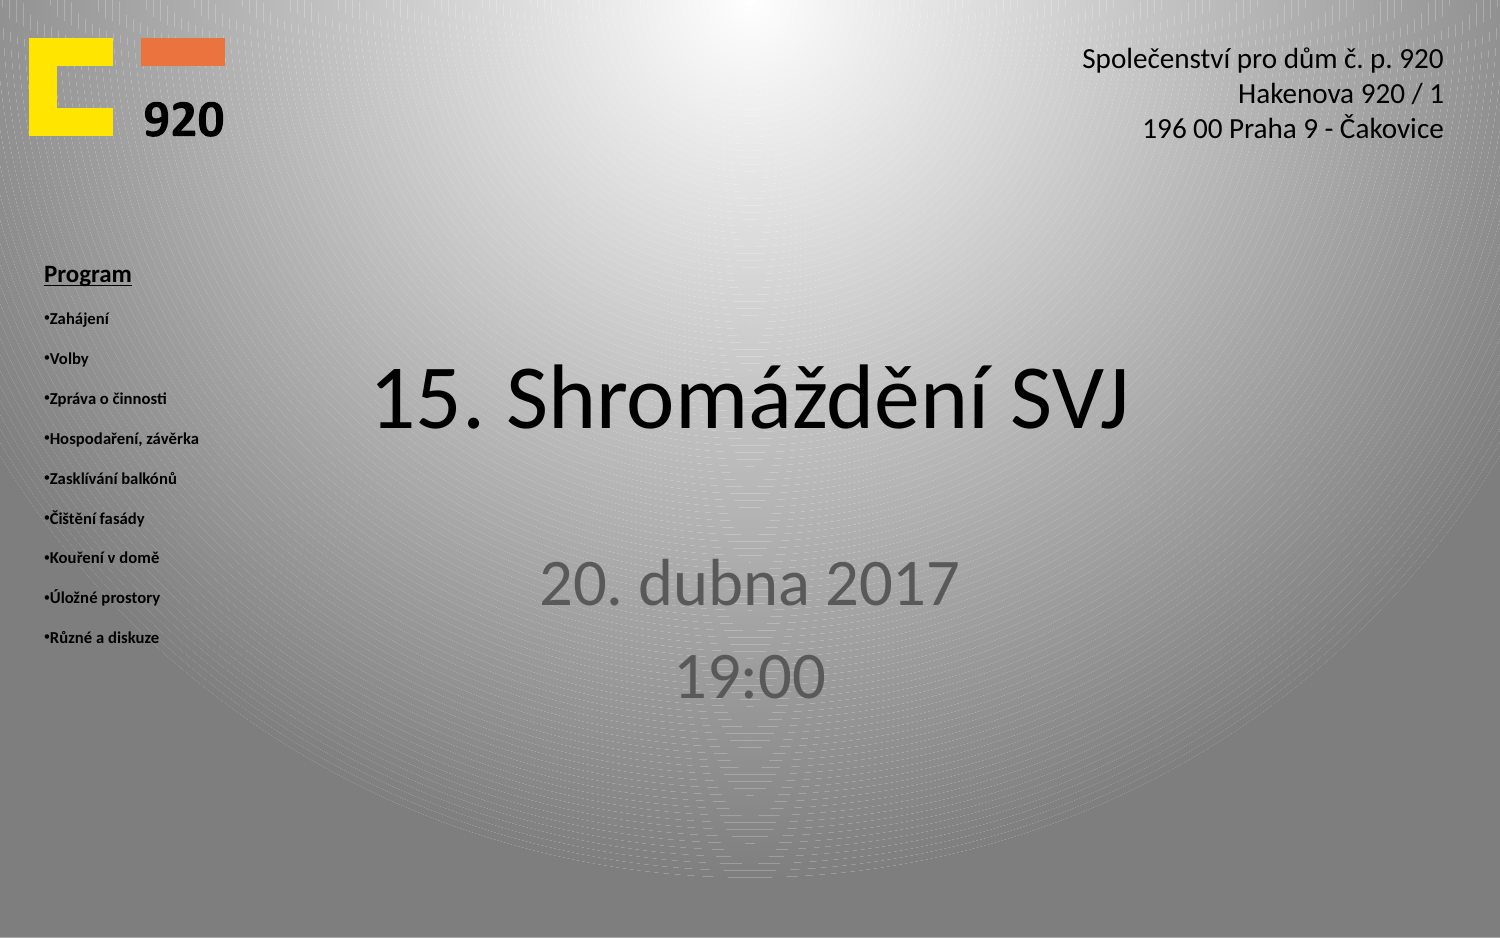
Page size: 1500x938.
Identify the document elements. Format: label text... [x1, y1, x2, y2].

text_box Společenství pro dům č. p. 920 Hakenova 920 / 1 196 00 Praha 9 - Čakovice [903, 31, 1459, 152]
title 15. Shromáždění SVJ [219, 291, 1388, 493]
subtitle 20. dubna 2017 19:00 [225, 531, 1275, 771]
text_box Program Zahájení Volby Zpráva o činnosti Hospodaření, závěrka Zasklívání balkónů Čištění fasády Kouření v domě Úložné prostory Různé a diskuze [29, 220, 219, 655]
